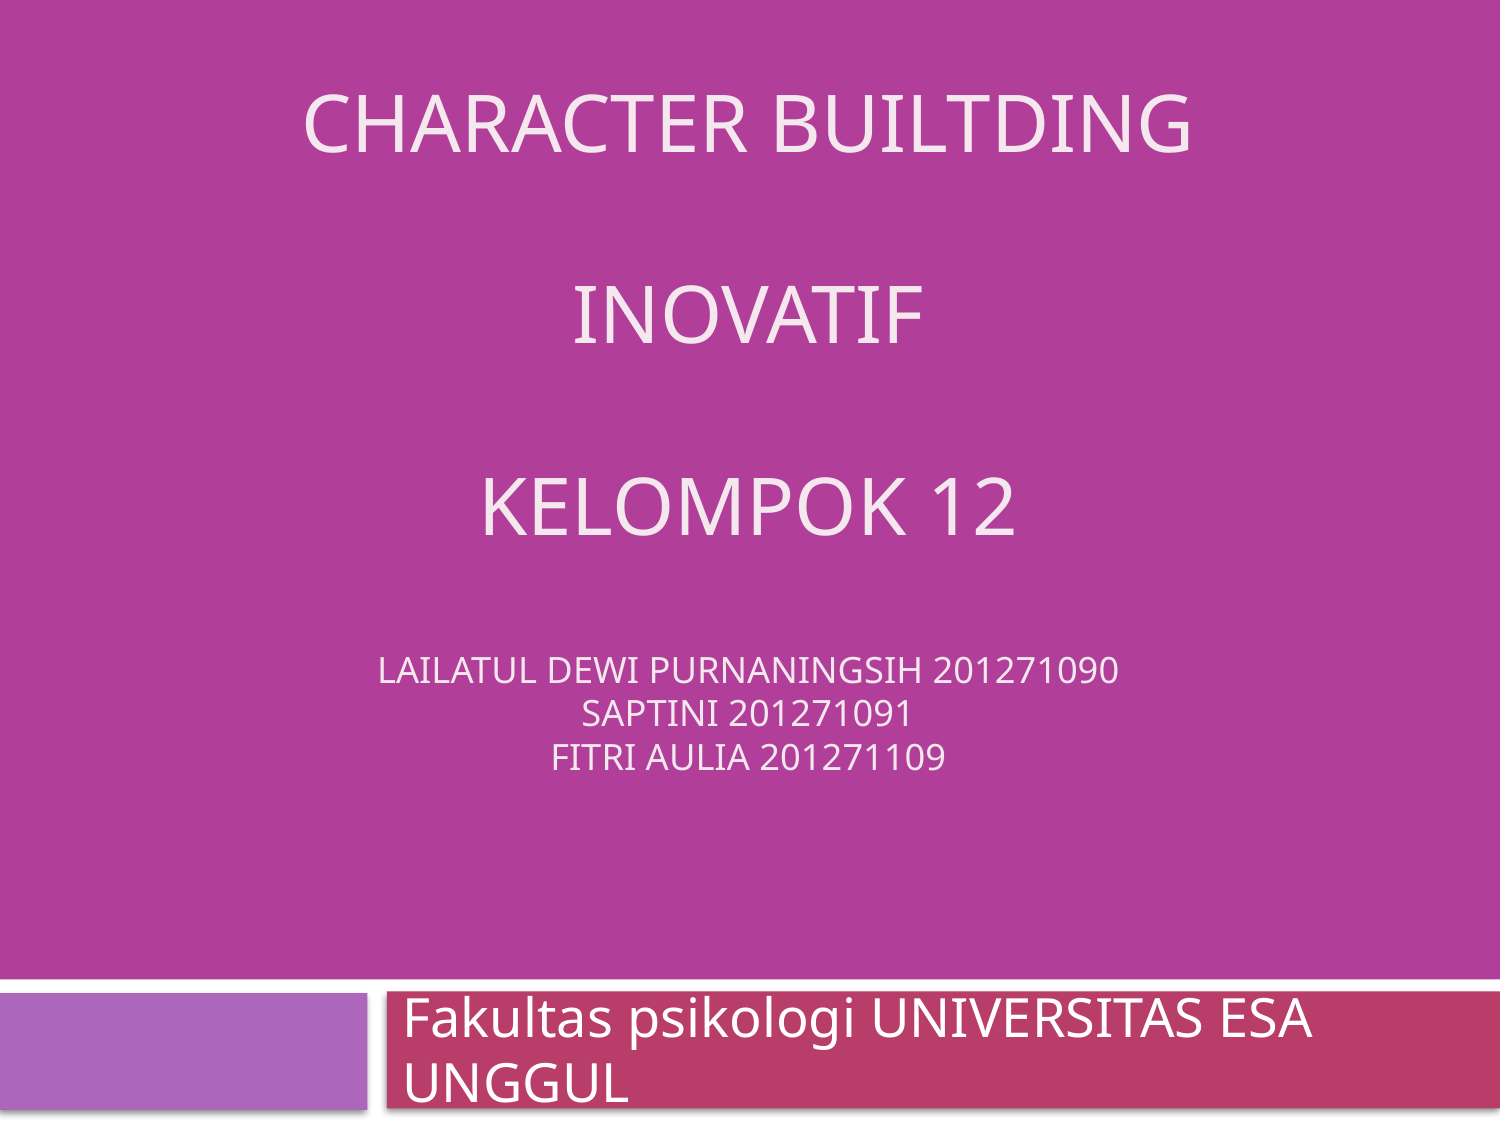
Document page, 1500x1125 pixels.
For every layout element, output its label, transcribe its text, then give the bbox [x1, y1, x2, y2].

title Character builtding inovatif kelompok 12 lailatul dewi purnaningsih 201271090 saptini 201271091 fitri aulia 201271109 [58, 58, 1439, 786]
subtitle Fakultas psikologi UNIVERSITAS ESA UNGGUL [387, 992, 1488, 1105]
